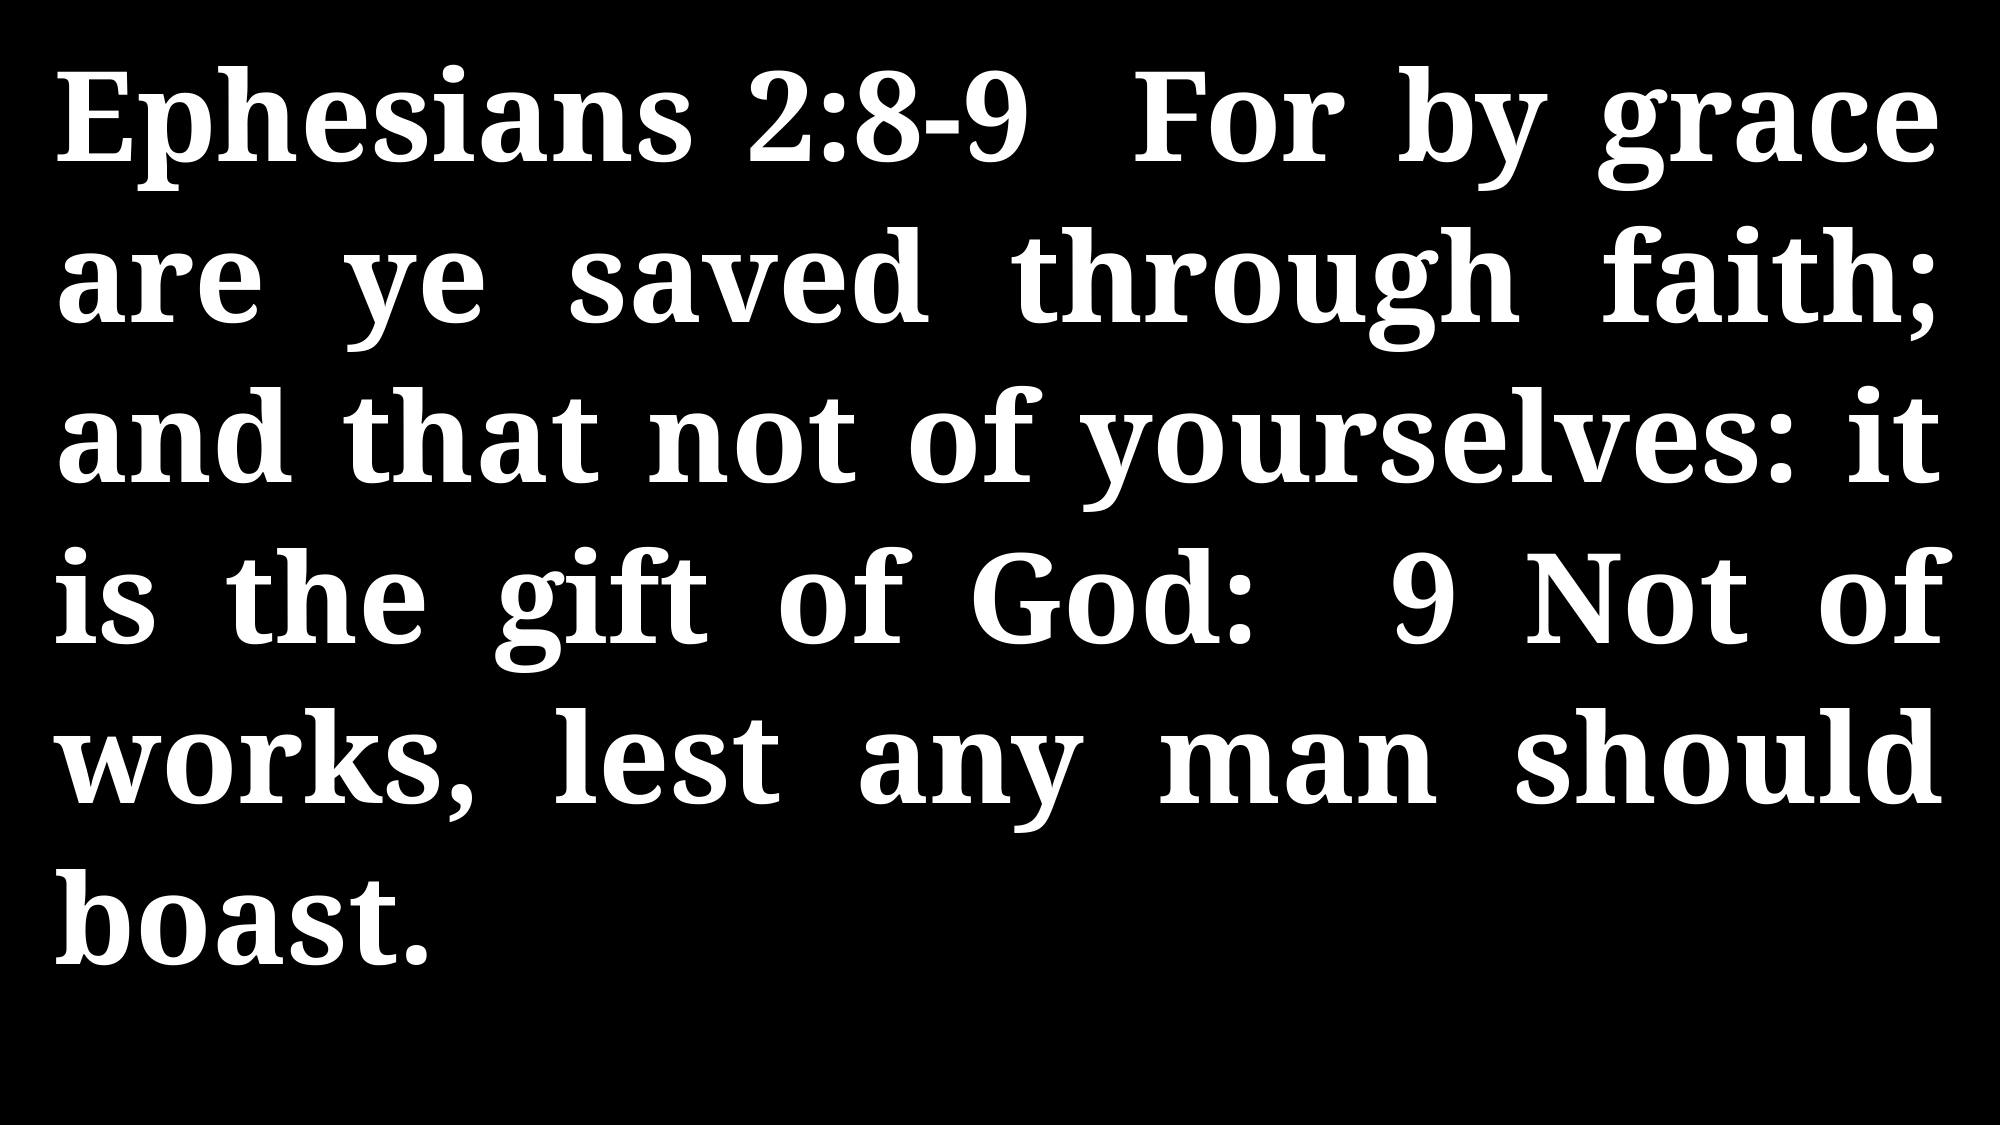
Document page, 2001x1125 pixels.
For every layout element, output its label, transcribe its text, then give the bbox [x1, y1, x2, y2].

text_box Ephesians 2:8-9 For by grace are ye saved through faith; and that not of yourselves: it is the gift of God: 9 Not of works, lest any man should boast. [39, 19, 1961, 997]
